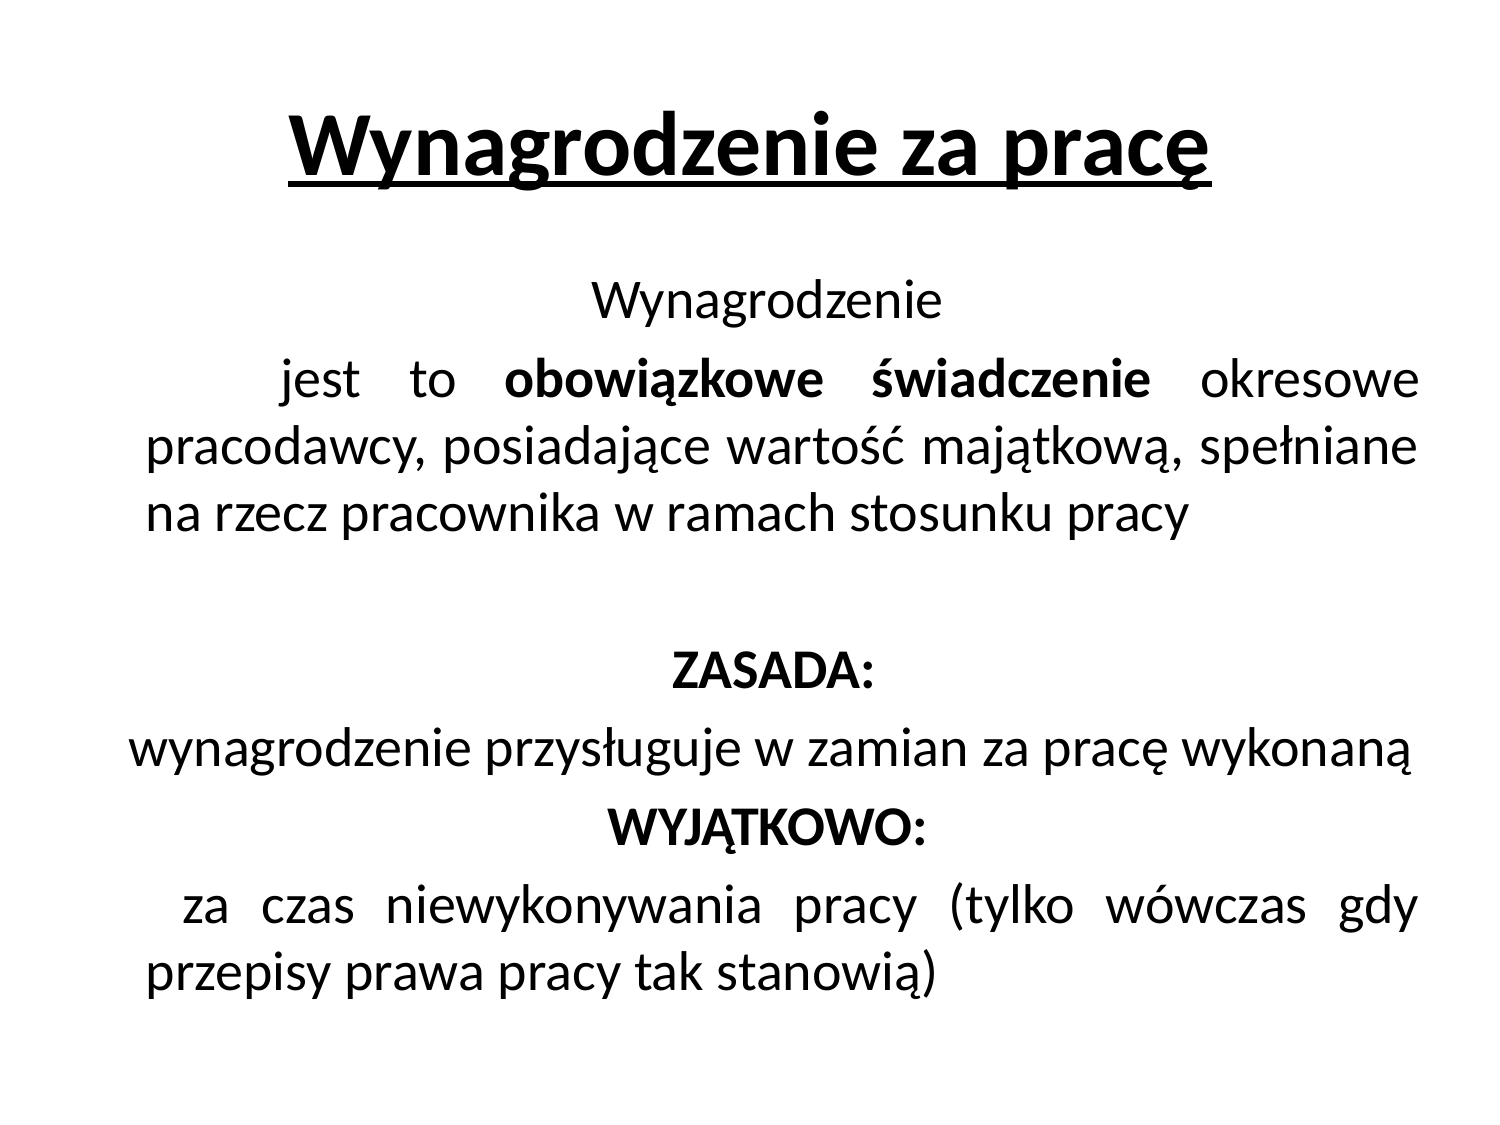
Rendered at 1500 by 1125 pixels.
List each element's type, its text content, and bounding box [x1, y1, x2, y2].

list Wynagrodzenie jest to obowiązkowe świadczenie okresowe pracodawcy, posiadające wartość majątkową, spełniane na rzecz pracownika w ramach stosunku pracy ZASADA: wynagrodzenie przysługuje w zamian za pracę wykonaną WYJĄTKOWO: za czas niewykonywania pracy (tylko wówczas gdy przepisy prawa pracy tak stanowią) [74, 255, 1436, 1063]
title Wynagrodzenie za pracę [74, 44, 1426, 233]
